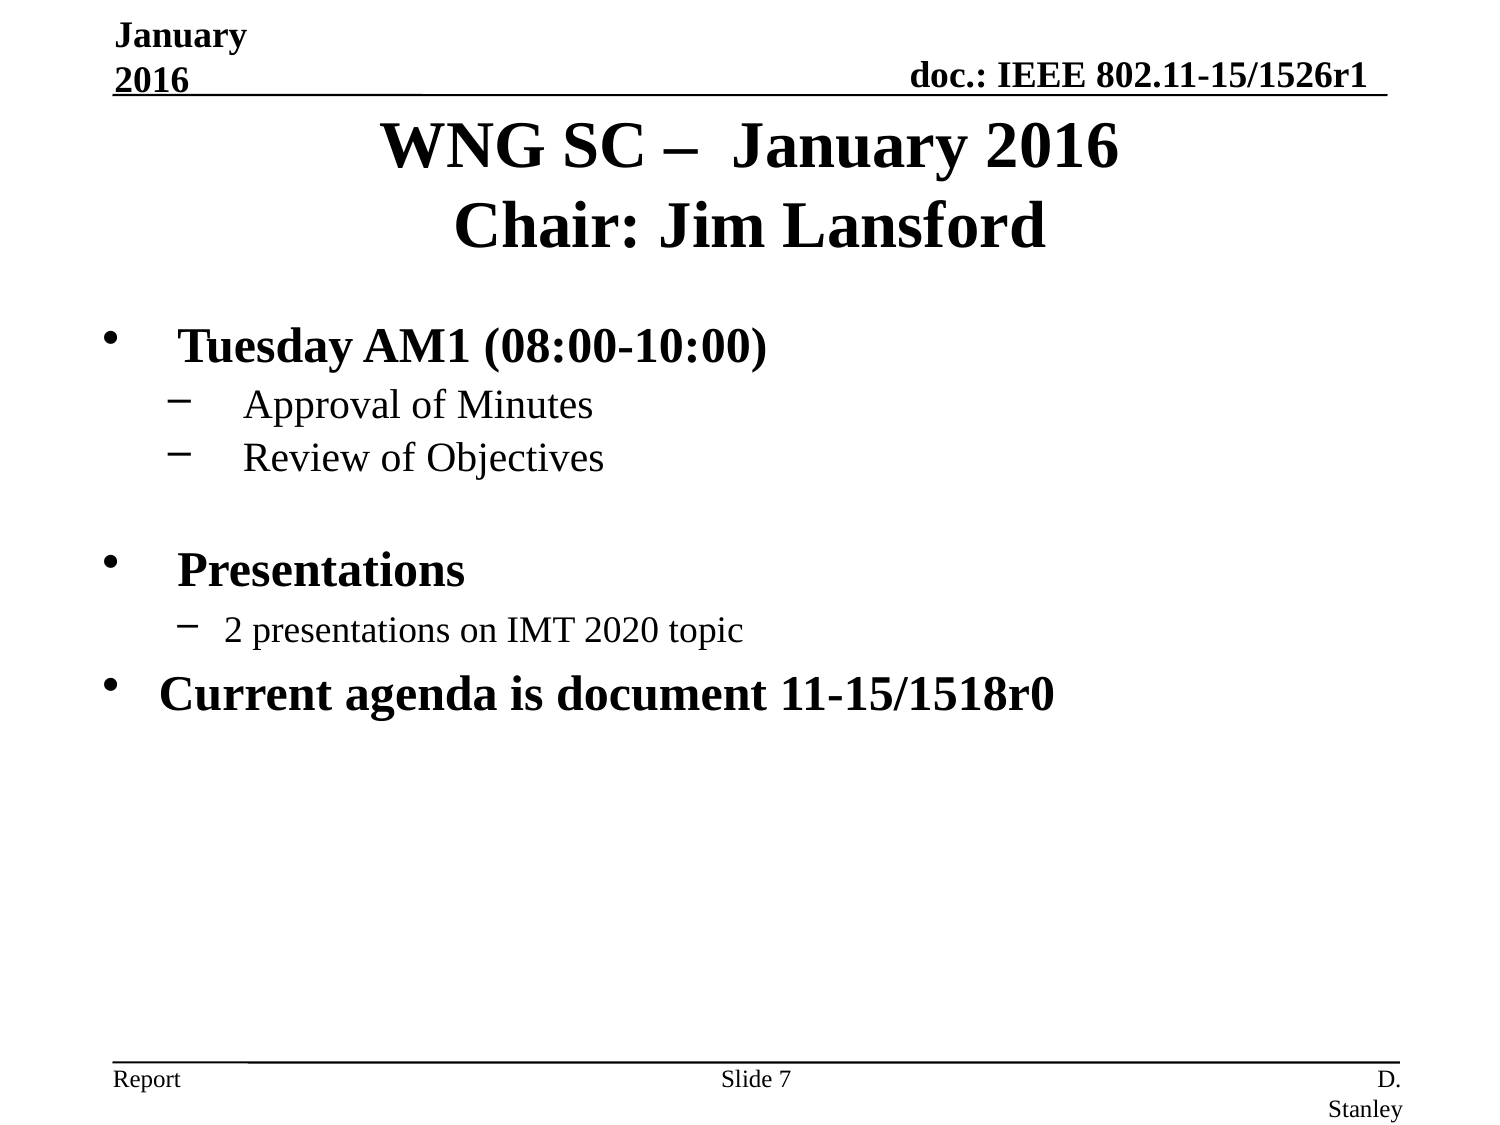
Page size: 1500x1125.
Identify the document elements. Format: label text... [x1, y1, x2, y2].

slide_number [114, 54, 309, 100]
title WNG SC – January 2016 Chair: Jim Lansford [112, 125, 1388, 238]
slide_number Slide 7 [712, 1062, 800, 1093]
footer D. Stanley, HPE [1325, 1062, 1402, 1093]
text_box Tuesday AM1 (08:00-10:00) Approval of Minutes Review of Objectives Presentations 2 presentations on IMT 2020 topic Current agenda is document 11-15/1518r0 [87, 312, 1450, 888]
